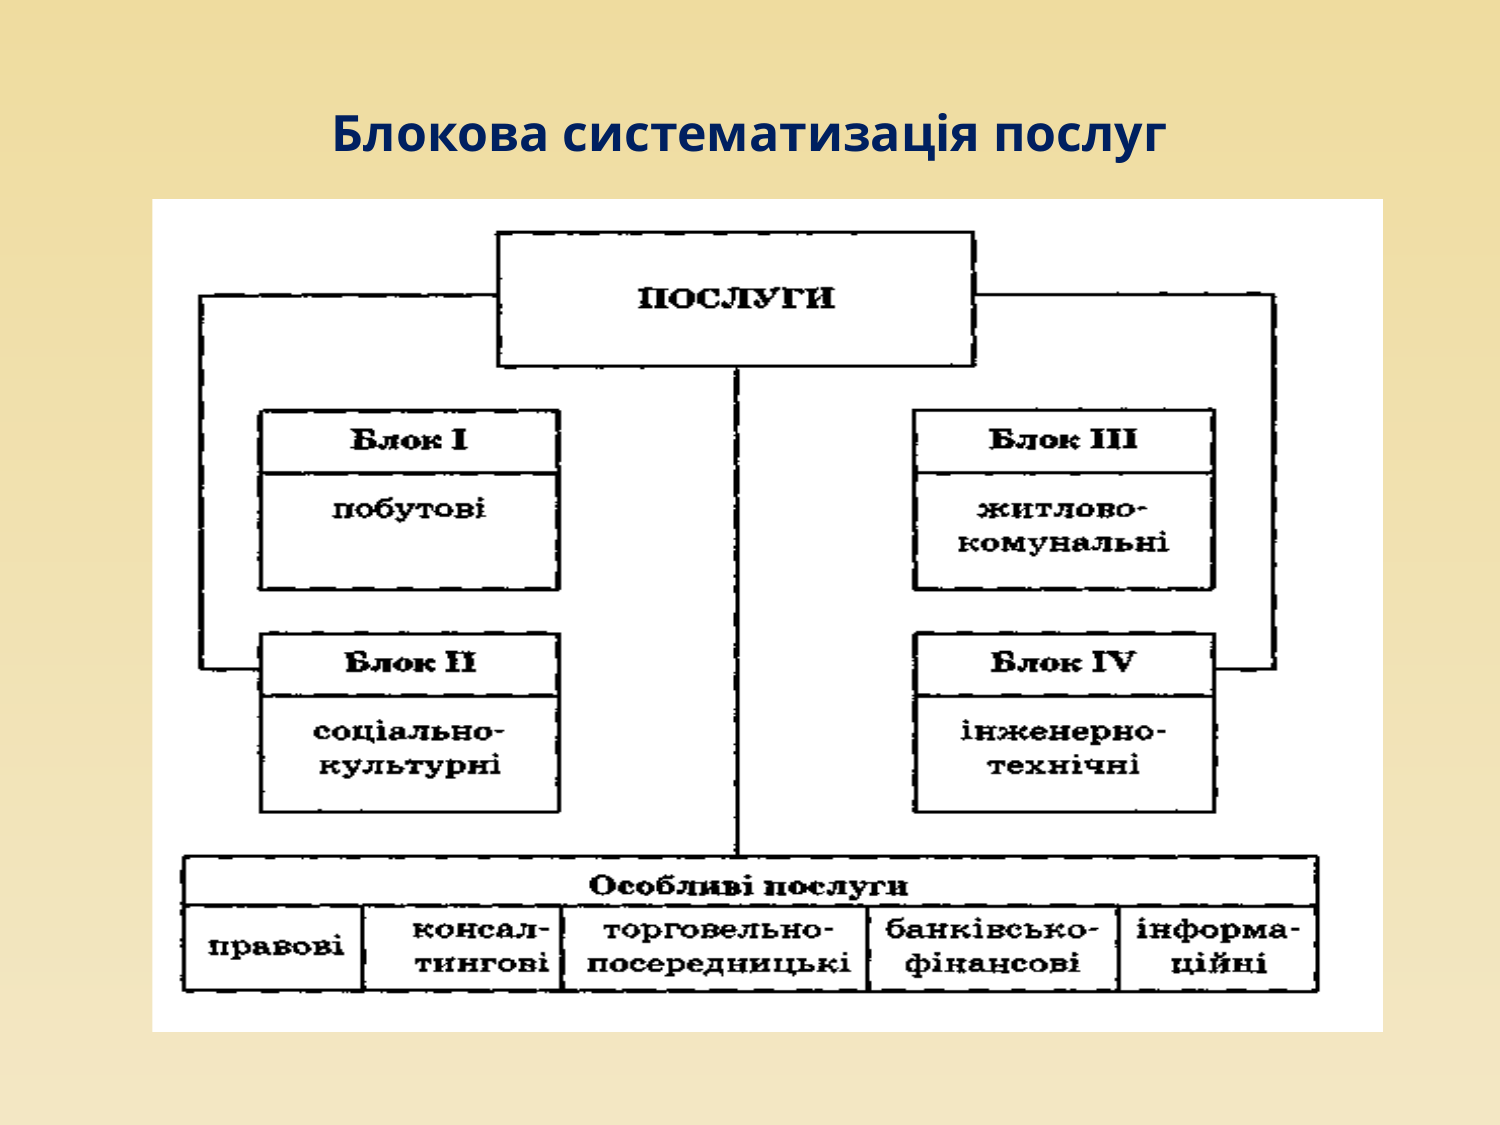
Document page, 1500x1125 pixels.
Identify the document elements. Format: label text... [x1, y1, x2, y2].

picture [152, 198, 1383, 1032]
text_box Блокова систематизація послуг [269, 93, 1231, 169]
